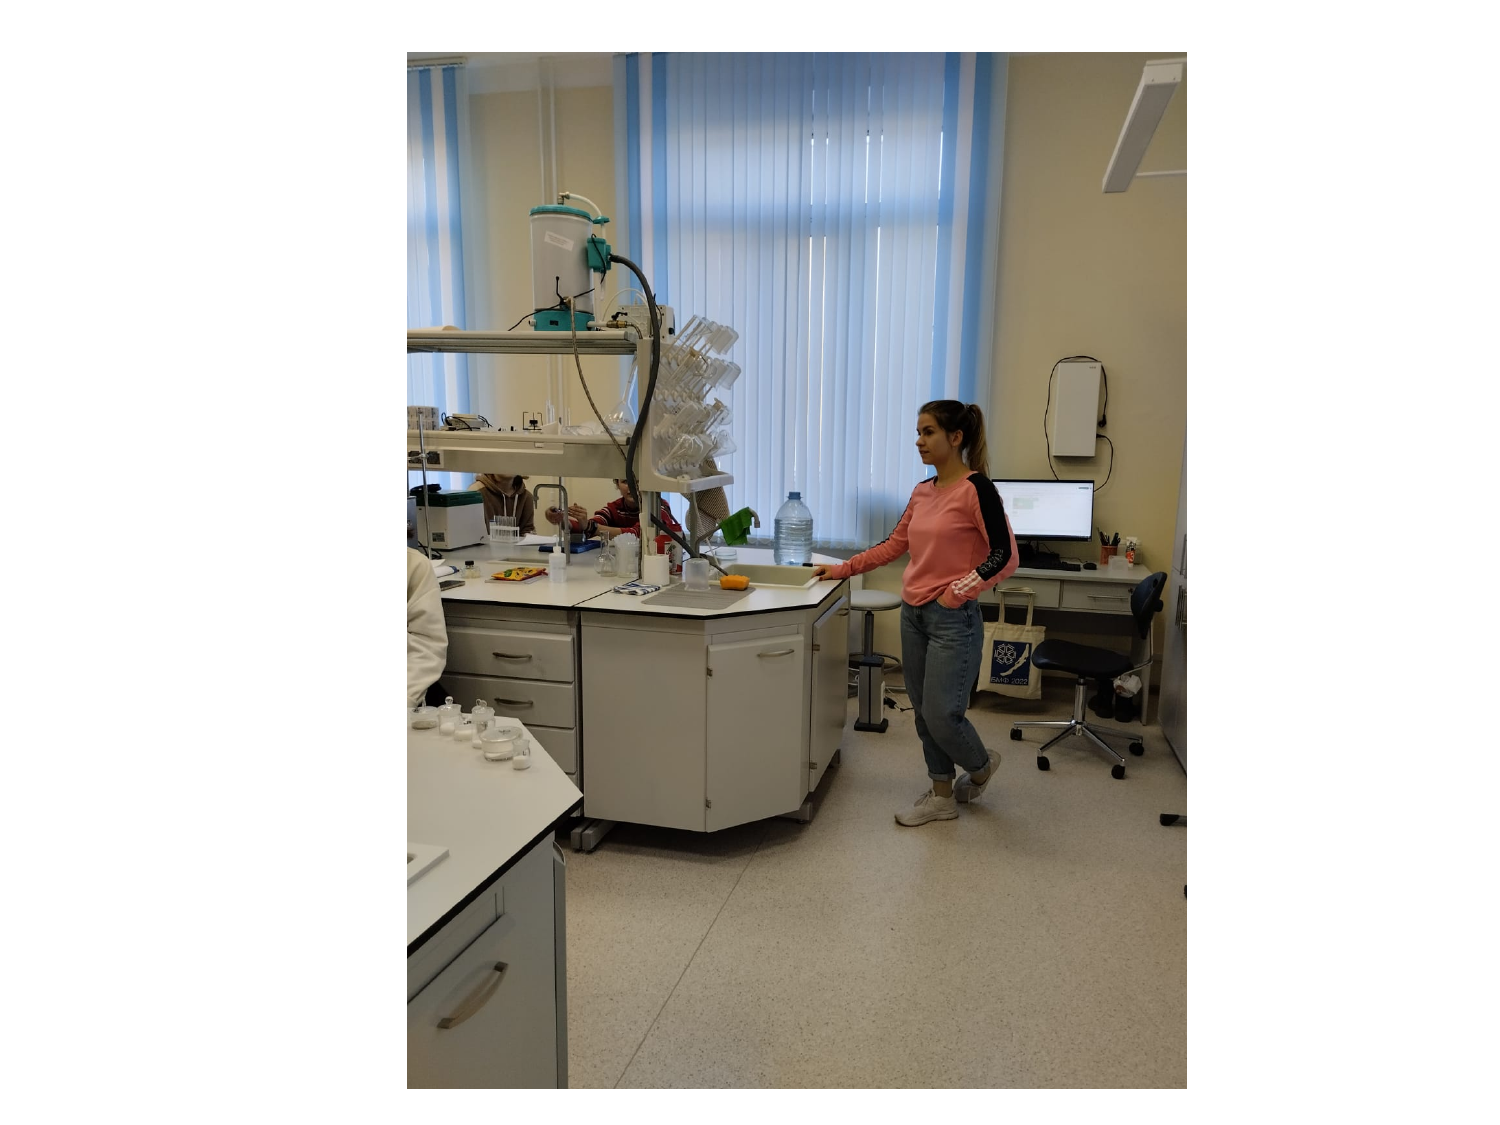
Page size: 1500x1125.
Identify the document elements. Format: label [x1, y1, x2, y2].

list [407, 52, 1188, 1090]
